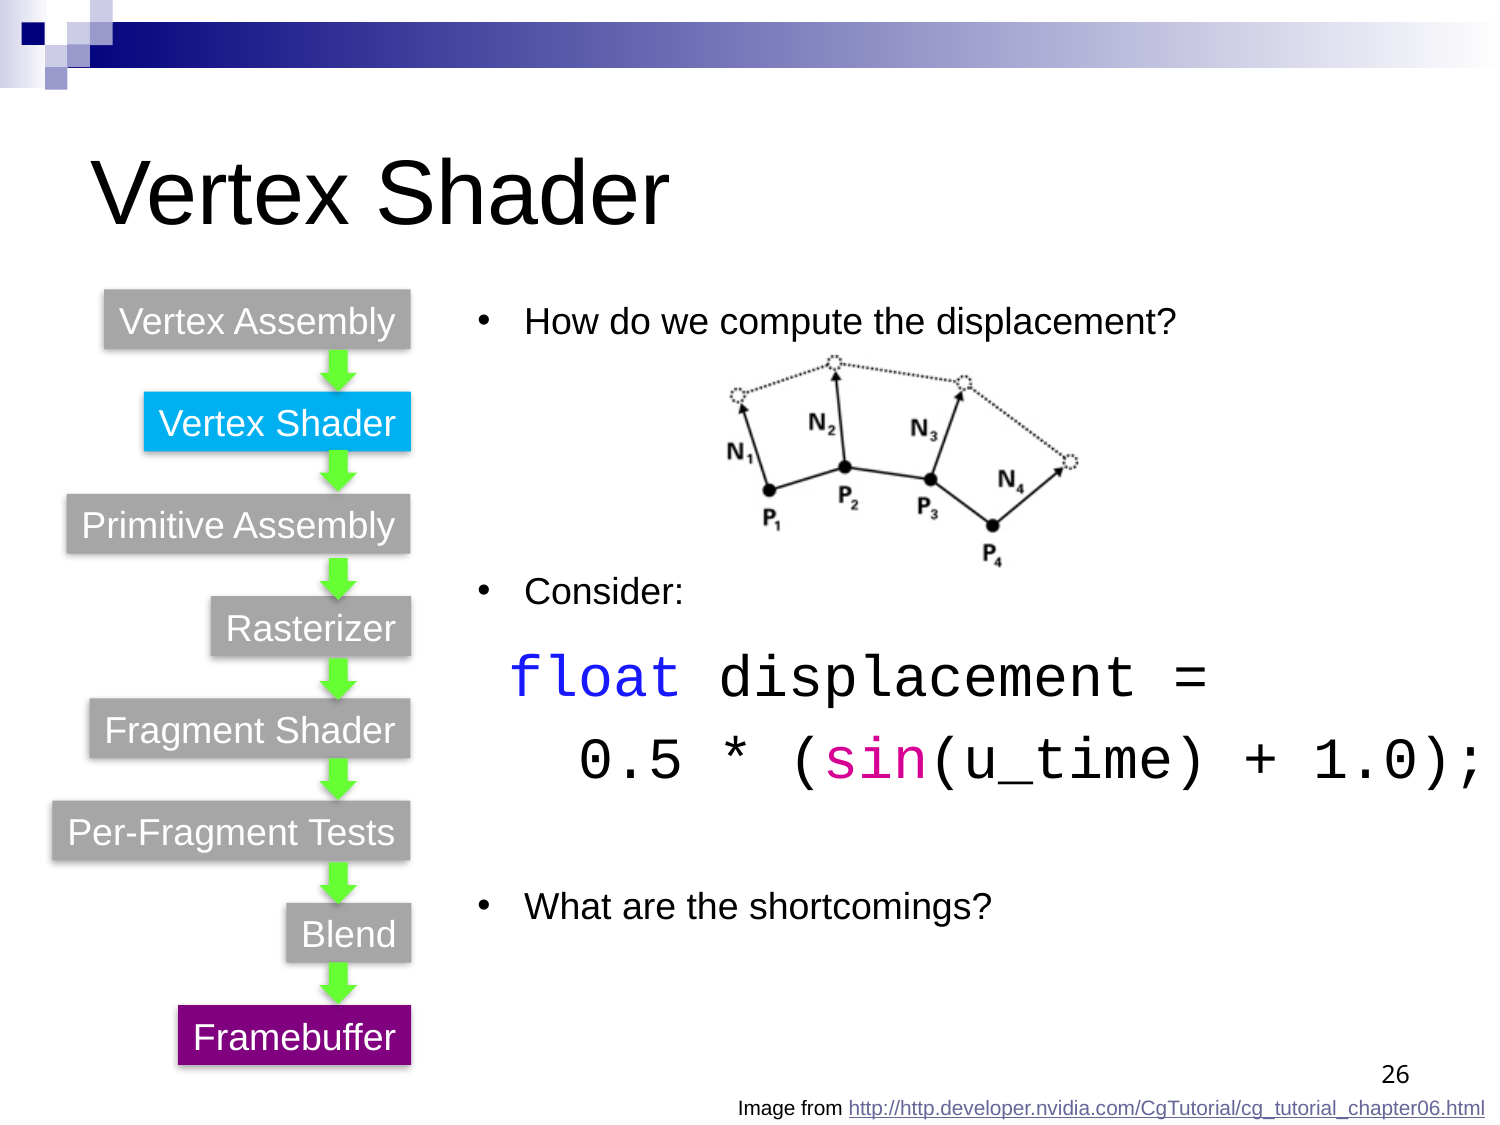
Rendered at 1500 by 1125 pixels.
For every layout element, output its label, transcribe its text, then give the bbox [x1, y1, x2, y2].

text_box [319, 862, 358, 905]
text_box float displacement = 0.5 * (sin(u_time) + 1.0); [474, 630, 1500, 850]
text_box Blend [286, 902, 412, 963]
text_box Primitive Assembly [66, 493, 411, 554]
picture [724, 349, 1088, 577]
text_box Vertex Shader [143, 391, 411, 452]
text_box How do we compute the displacement? Consider: What are the shortcomings? [462, 289, 1438, 1070]
text_box [319, 349, 358, 392]
text_box Fragment Shader [89, 698, 411, 759]
text_box [319, 758, 358, 800]
text_box Vertex Assembly [104, 289, 411, 350]
text_box [319, 962, 358, 1005]
title Vertex Shader [75, 75, 1425, 300]
text_box [319, 558, 358, 600]
text_box Rasterizer [210, 596, 412, 656]
text_box Image from http://http.developer.nvidia.com/CgTutorial/cg_tutorial_chapter06.html [0, 1087, 1500, 1125]
slide_number 26 [1074, 1025, 1425, 1100]
text_box Per-Fragment Tests [52, 800, 411, 861]
text_box [319, 449, 358, 492]
text_box [319, 658, 358, 700]
text_box Framebuffer [178, 1005, 412, 1065]
